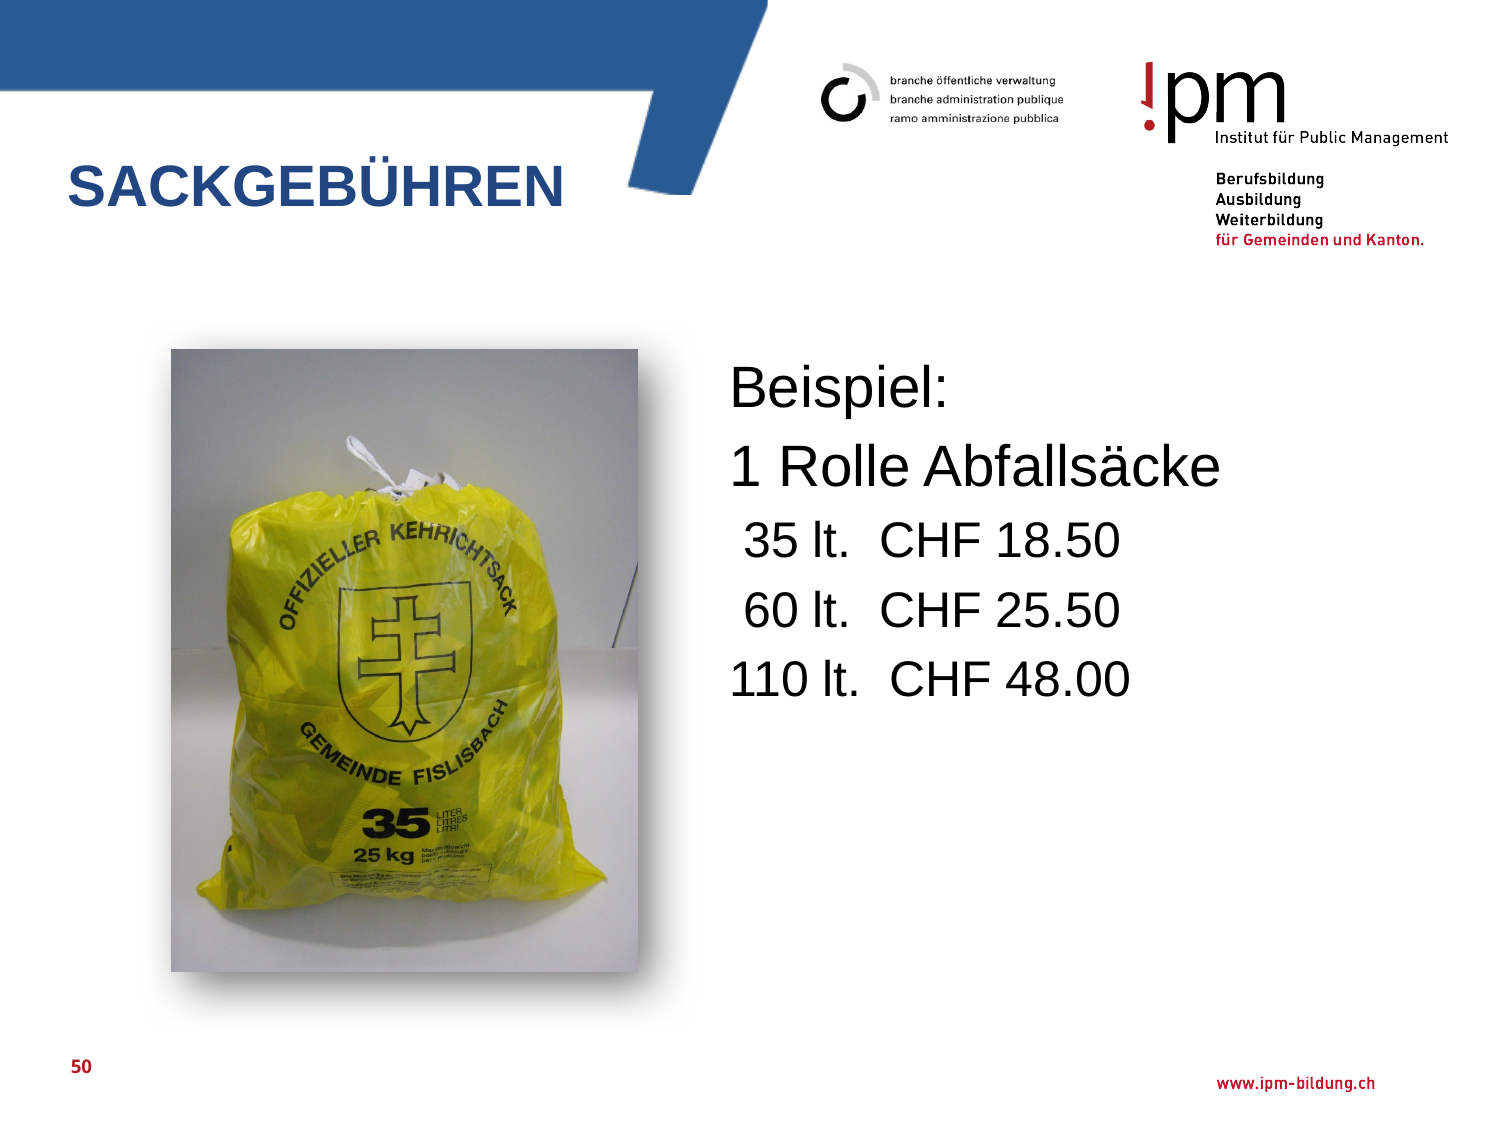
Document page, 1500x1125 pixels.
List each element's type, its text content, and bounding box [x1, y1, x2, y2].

picture [1213, 1074, 1376, 1094]
list Beispiel: 1 Rolle Abfallsäcke 35 lt. CHF 18.50 60 lt. CHF 25.50 110 lt. CHF 48.00 [714, 349, 1272, 769]
slide_number 50 [70, 1037, 409, 1098]
picture [821, 63, 1063, 124]
title Sackgebühren [53, 149, 1319, 231]
picture [171, 349, 638, 972]
picture [1136, 57, 1453, 250]
